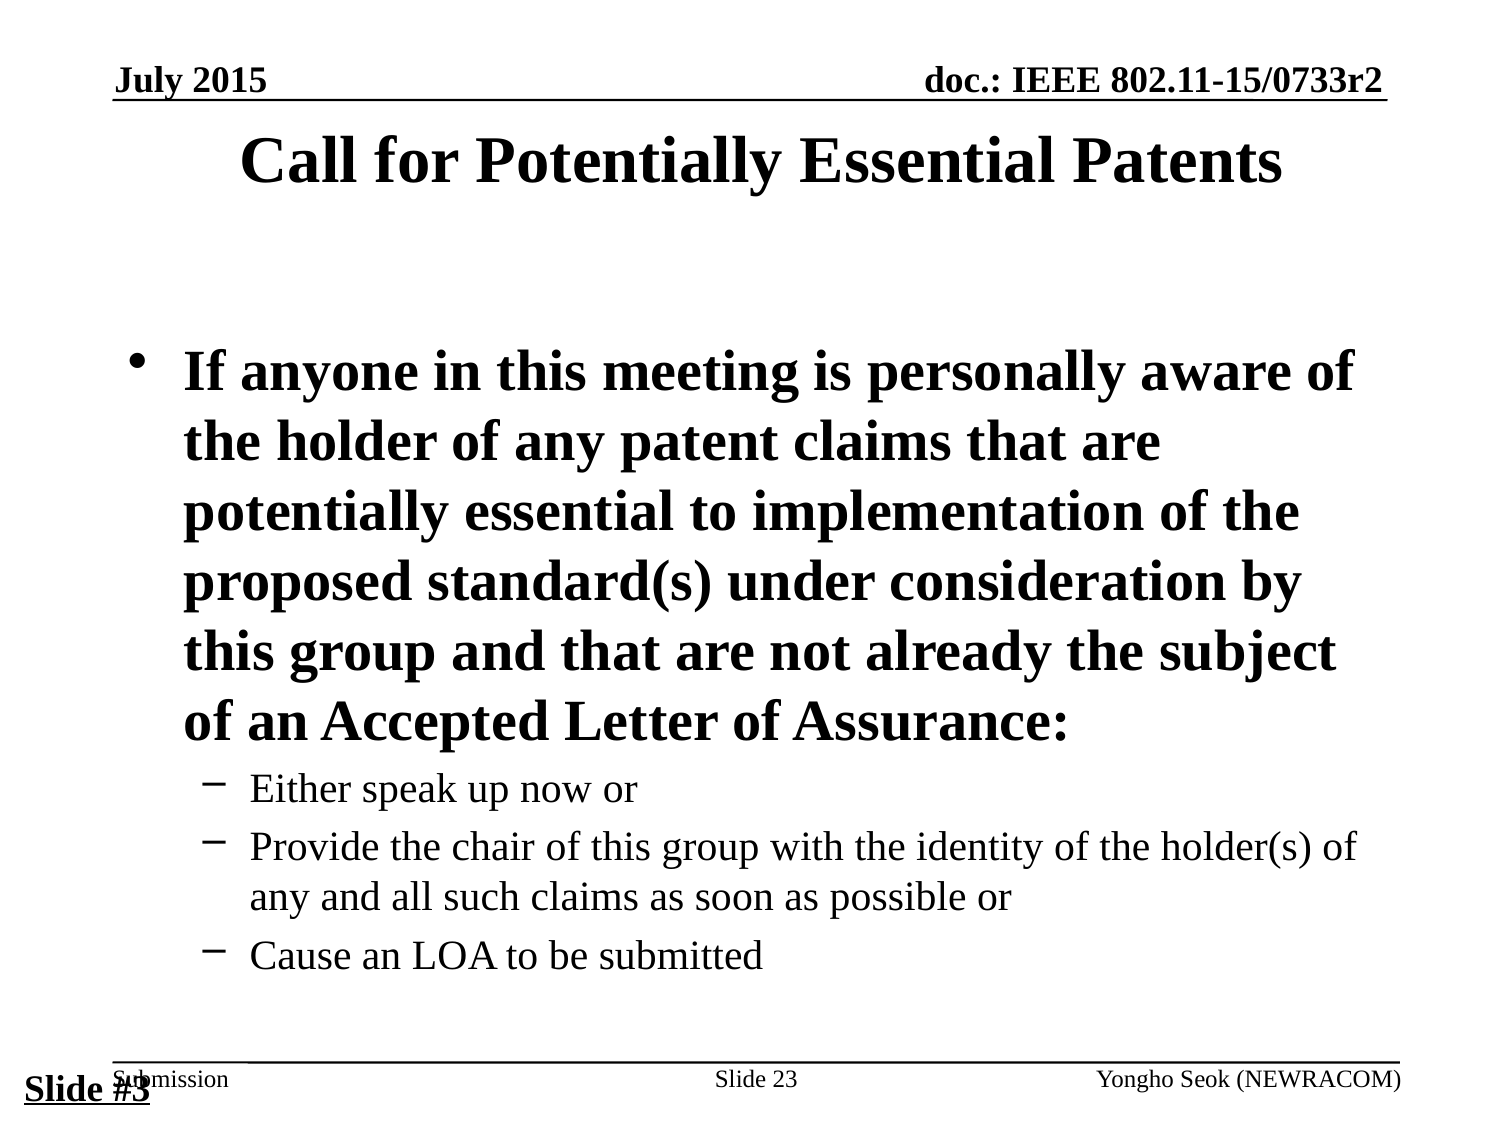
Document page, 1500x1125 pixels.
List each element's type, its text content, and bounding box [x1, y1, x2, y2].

list If anyone in this meeting is personally aware of the holder of any patent claims that are potentially essential to implementation of the proposed standard(s) under consideration by this group and that are not already the subject of an Accepted Letter of Assurance: Either speak up now or Provide the chair of this group with the identity of the holder(s) of any and all such claims as soon as possible or Cause an LOA to be submitted [112, 324, 1388, 1001]
title Call for Potentially Essential Patents [49, 62, 1476, 251]
slide_number Slide 23 [712, 1061, 800, 1093]
footer Yongho Seok (NEWRACOM) [1088, 1061, 1402, 1093]
text_box Slide #3 [9, 1056, 166, 1116]
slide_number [114, 54, 274, 101]
